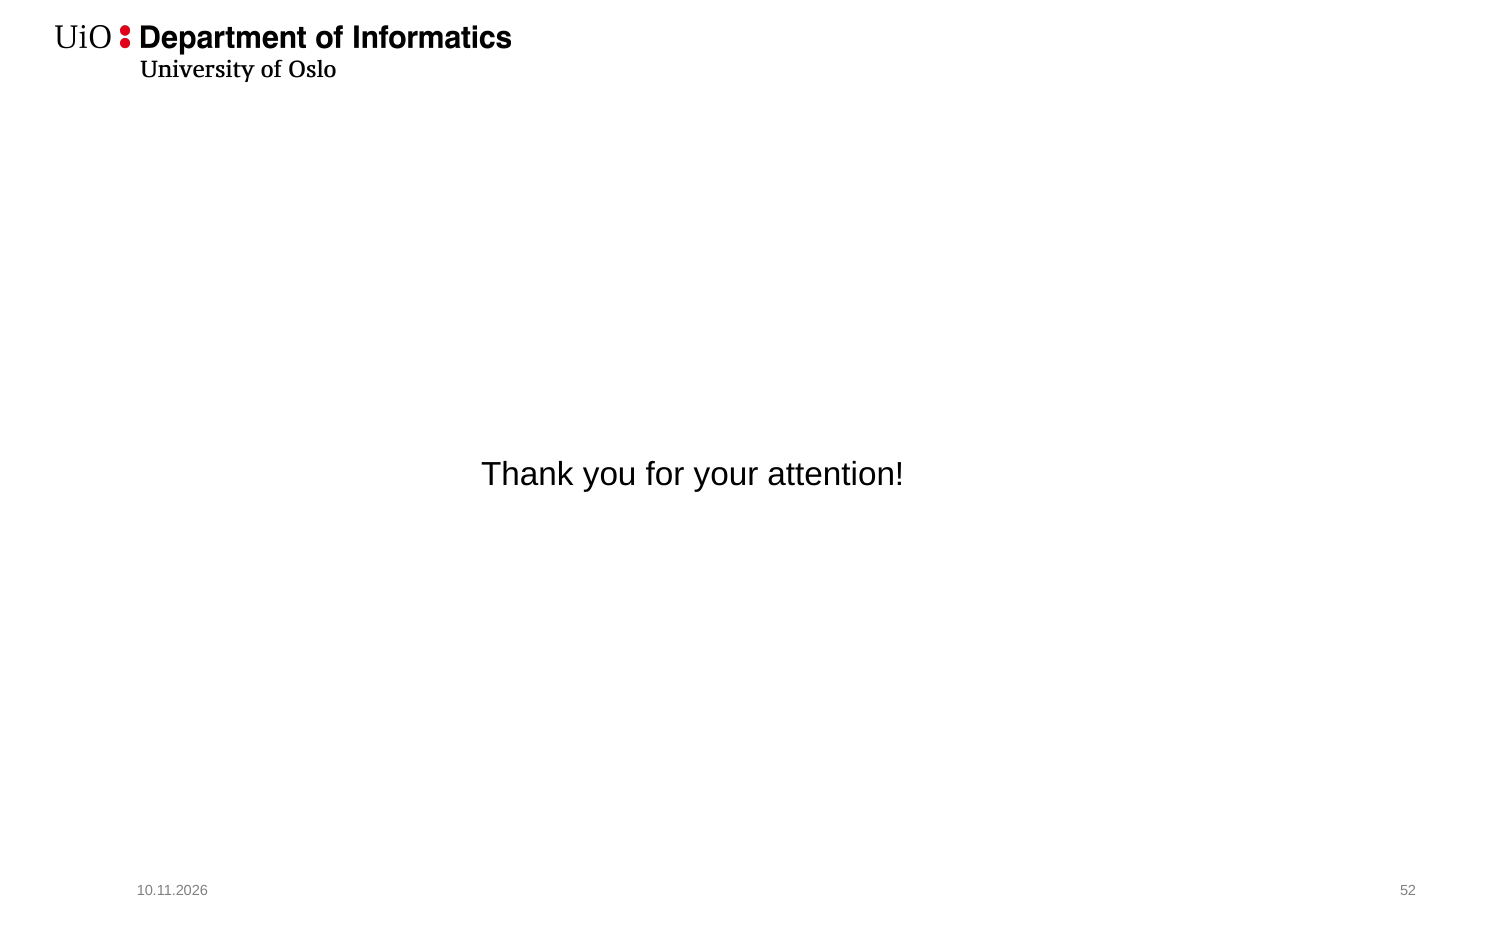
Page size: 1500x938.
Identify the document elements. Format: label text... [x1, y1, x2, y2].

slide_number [124, 874, 438, 938]
slide_number 53 [1315, 874, 1429, 938]
text_box Thank you for your attention! [466, 445, 998, 500]
picture [55, 25, 511, 82]
